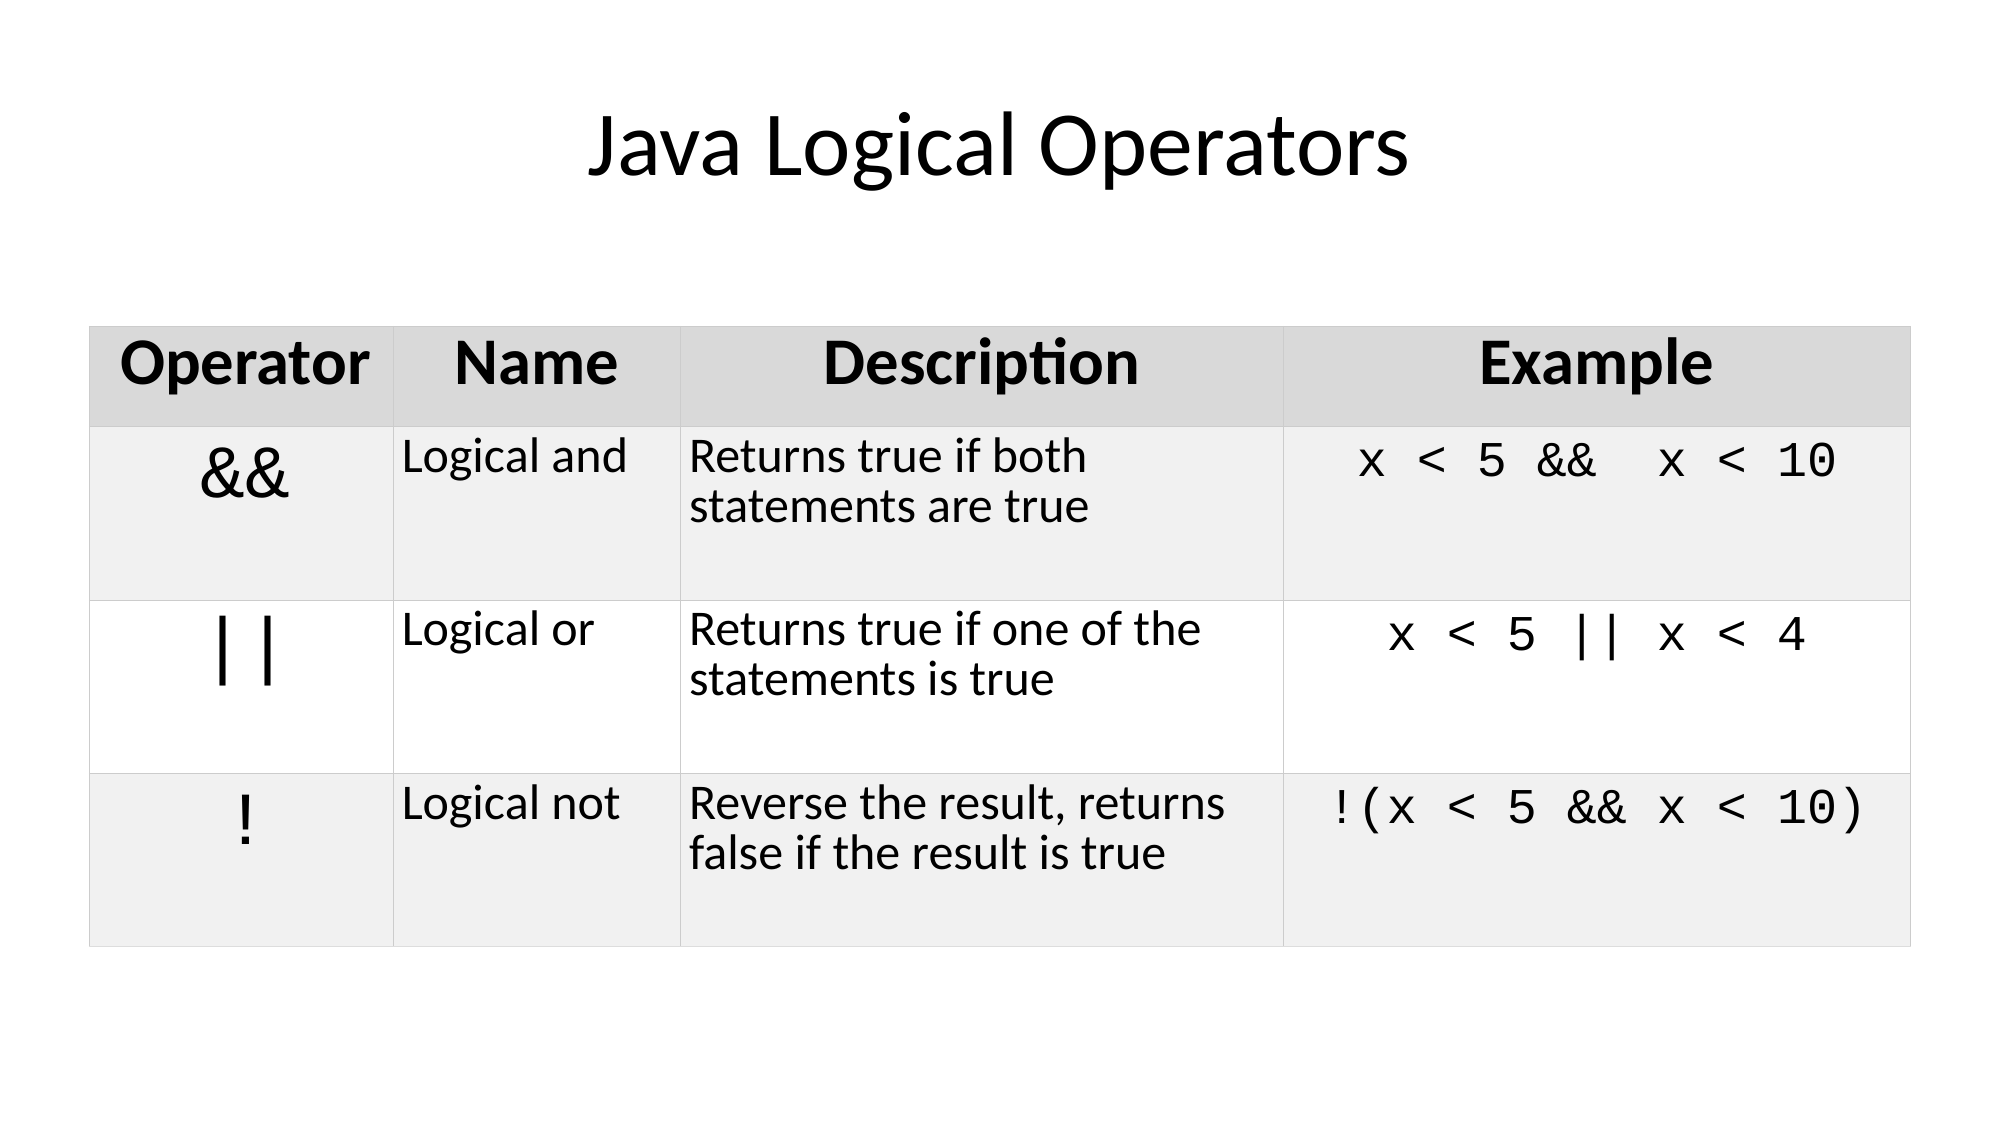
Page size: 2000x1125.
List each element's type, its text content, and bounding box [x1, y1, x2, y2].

table_cell !(x < 5 && x < 10) [1284, 774, 1910, 946]
table_header Operator [90, 327, 393, 426]
table_cell && [90, 427, 393, 600]
table_cell Logical and [394, 427, 680, 600]
table_cell Reverse the result, returns false if the result is true [681, 774, 1283, 946]
table_cell x < 5 || x < 4 [1284, 601, 1910, 773]
title Java Logical Operators [99, 45, 1900, 233]
table_header Example [1284, 327, 1910, 426]
table_cell || [90, 601, 393, 773]
table_header Description [681, 327, 1283, 426]
table_cell Returns true if one of the statements is true [681, 601, 1283, 773]
table_cell Logical or [394, 601, 680, 773]
table_header Name [394, 327, 680, 426]
table_cell ! [90, 774, 393, 946]
table_cell x < 5 && x < 10 [1284, 427, 1910, 600]
table_cell Returns true if both statements are true [681, 427, 1283, 600]
table_cell Logical not [394, 774, 680, 946]
